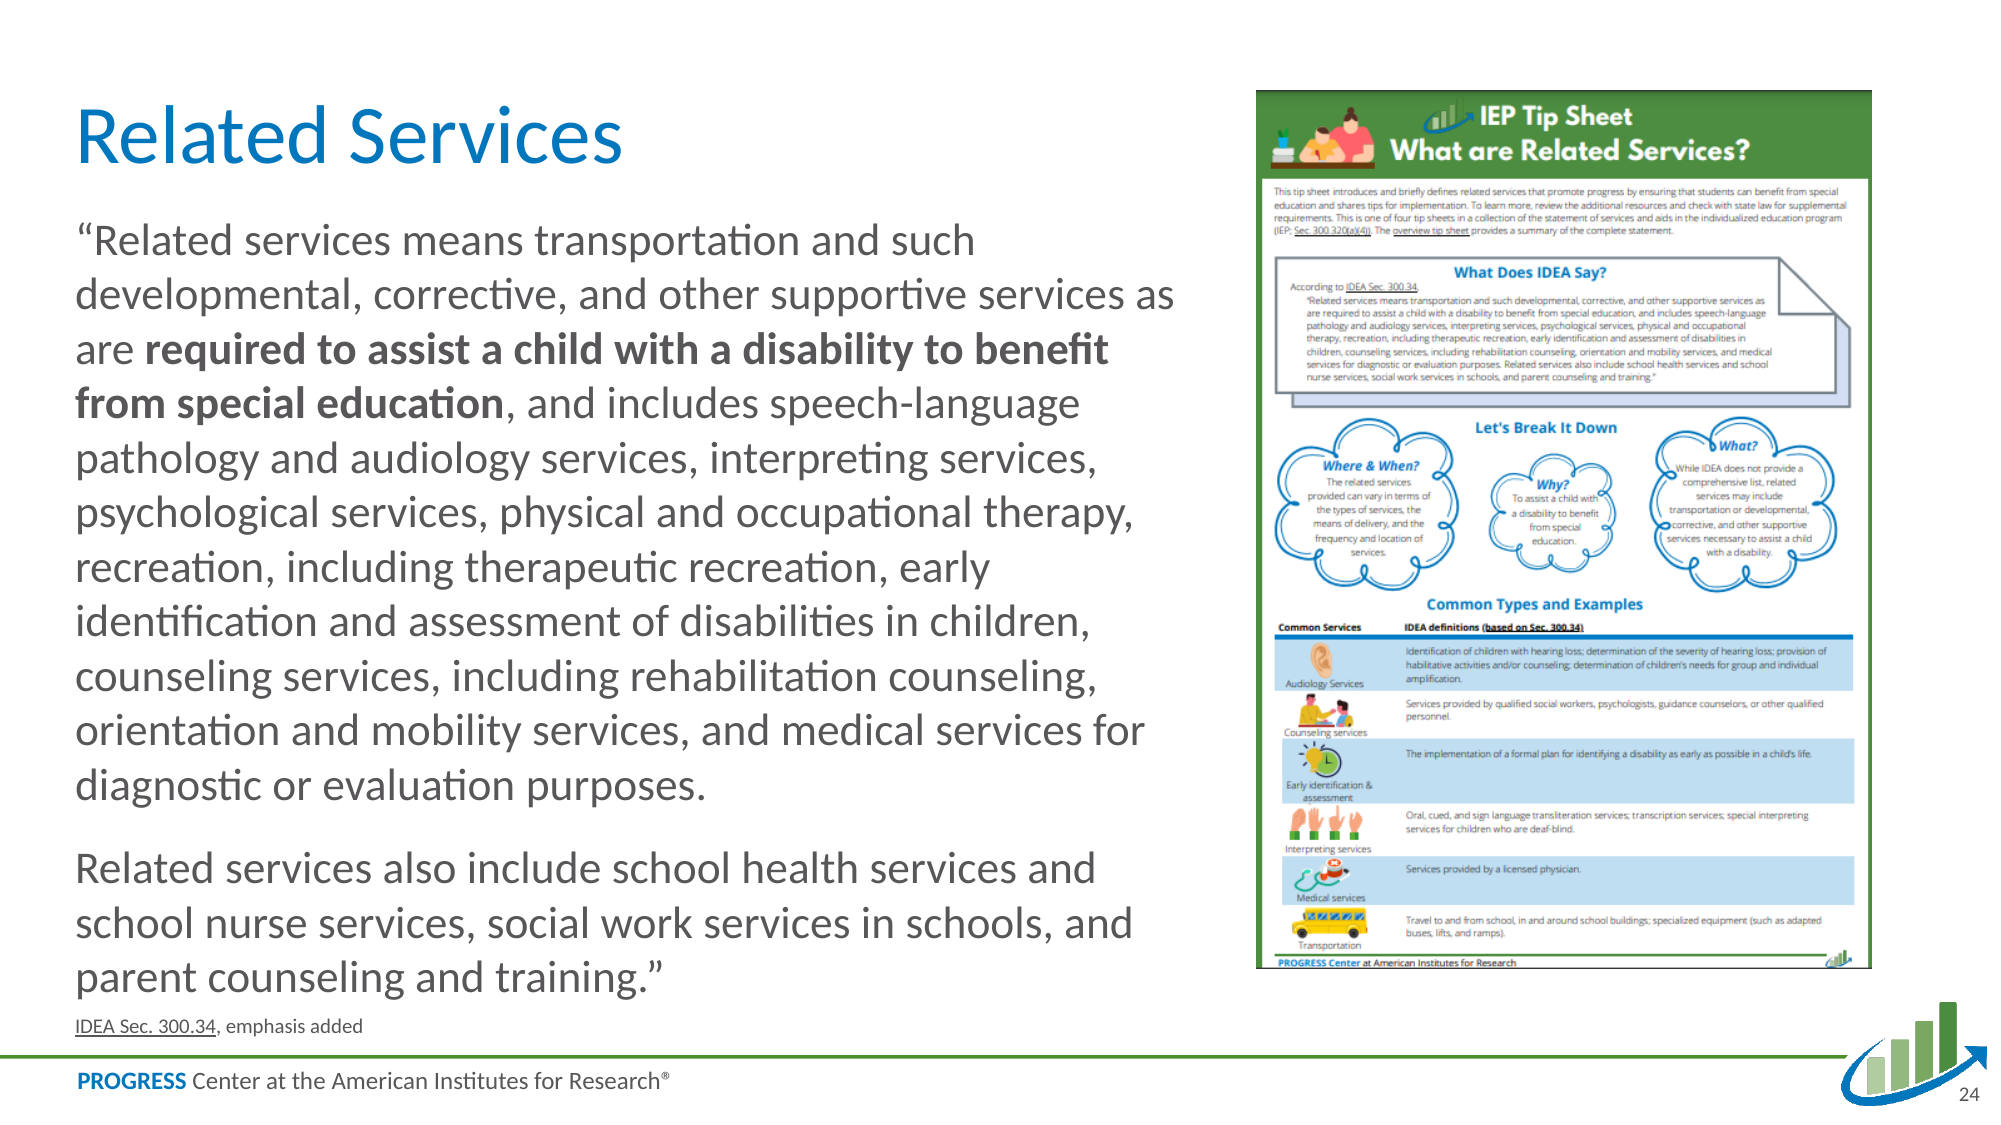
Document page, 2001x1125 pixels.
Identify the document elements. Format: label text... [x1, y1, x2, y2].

title Related Services [75, 0, 1935, 182]
picture [1256, 90, 1872, 969]
picture [1841, 1002, 1987, 1106]
list “Related services means transportation and such developmental, corrective, and other supportive services as are required to assist a child with a disability to benefit from special education, and includes speech-language pathology and audiology services, interpreting services, psychological services, physical and occupational therapy, recreation, including therapeutic recreation, early identification and assessment of disabilities in children, counseling services, including rehabilitation counseling, orientation and mobility services, and medical services for diagnostic or evaluation purposes. Related services also include school health services and school nurse services, social work services in schools, and parent counseling and training.” [75, 210, 1184, 1005]
slide_number 24 [1954, 1080, 1980, 1106]
list IDEA Sec. 300.34, emphasis added [75, 1006, 1935, 1039]
